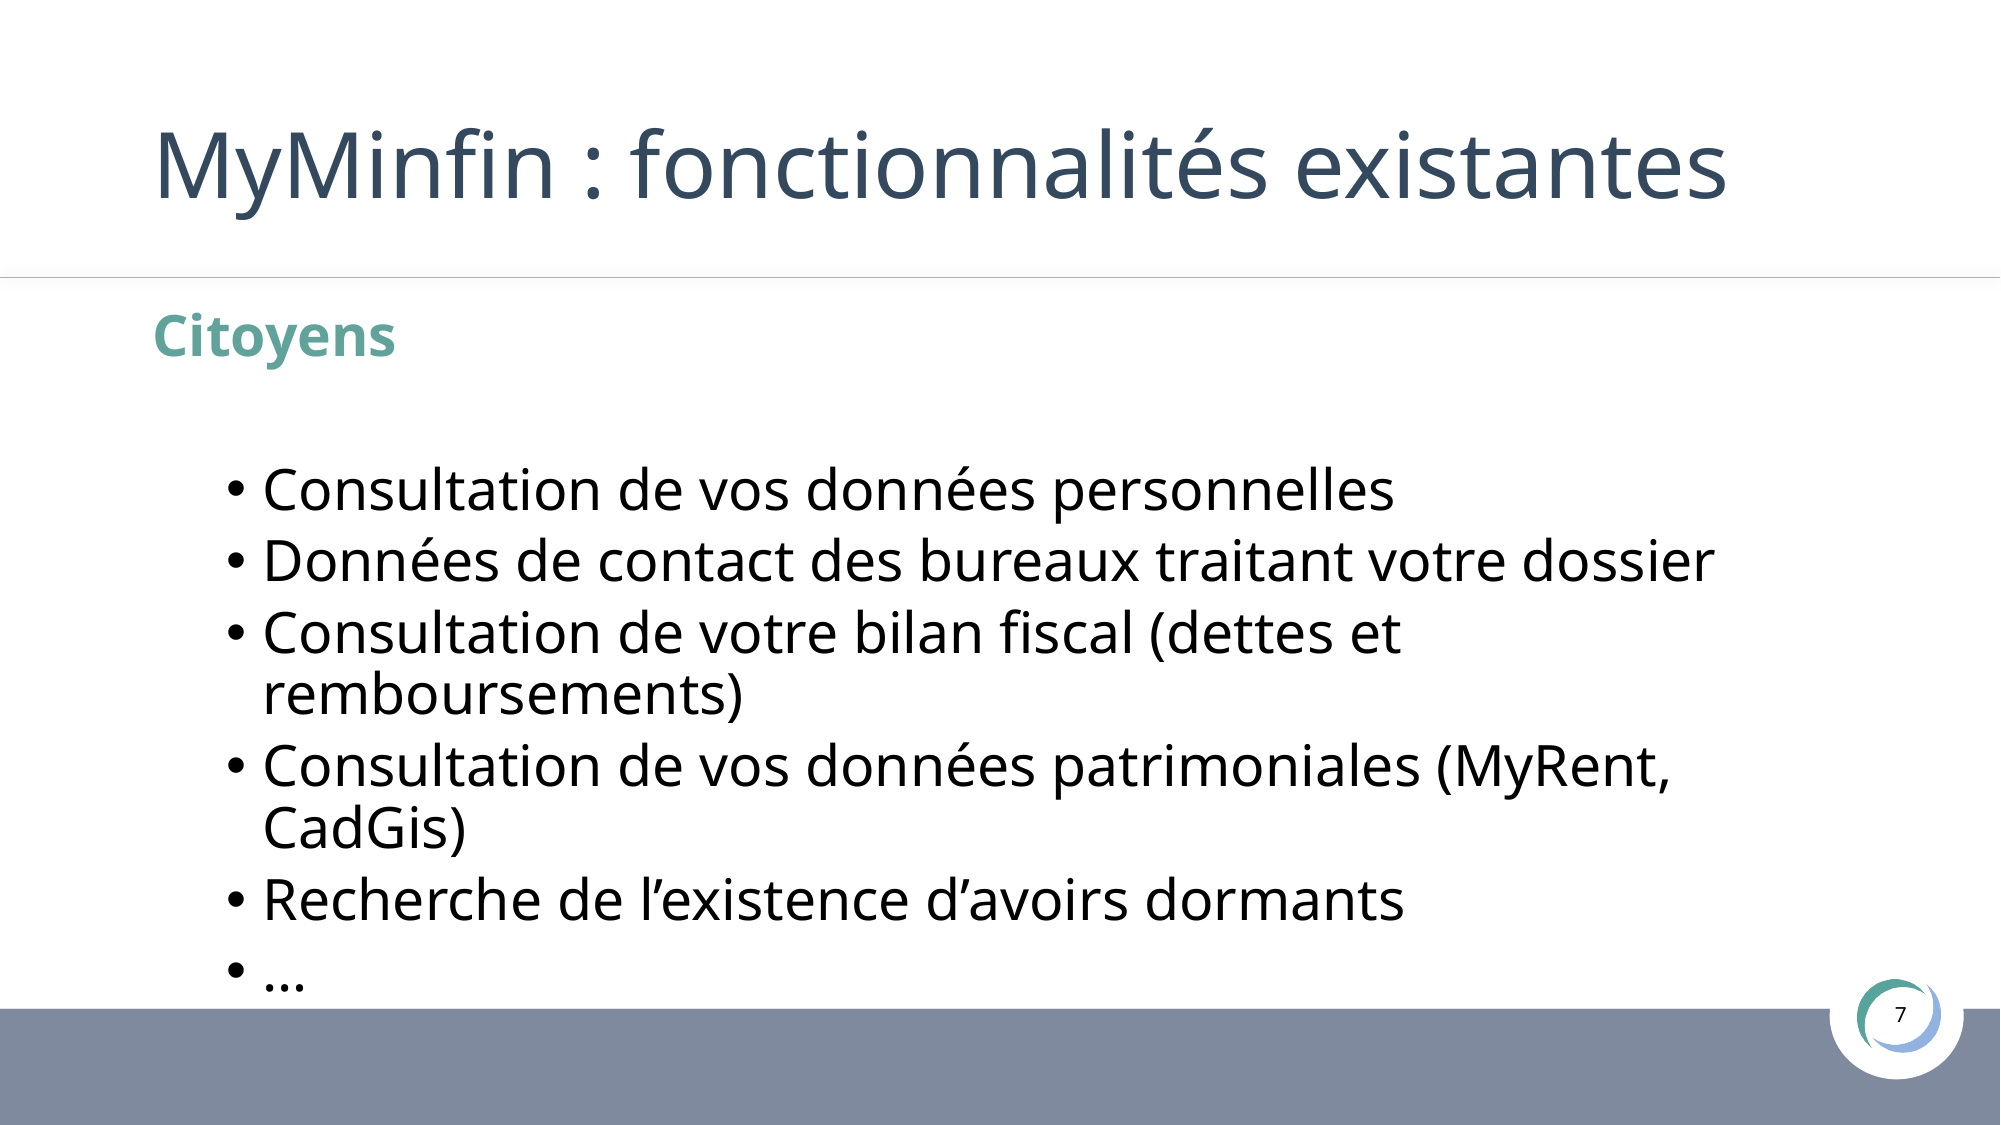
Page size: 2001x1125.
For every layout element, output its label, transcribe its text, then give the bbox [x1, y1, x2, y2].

picture [1856, 979, 1941, 1054]
list Citoyens Consultation de vos données personnelles Données de contact des bureaux traitant votre dossier Consultation de votre bilan fiscal (dettes et remboursements) Consultation de vos données patrimoniales (MyRent, CadGis) Recherche de l’existence d’avoirs dormants … [137, 299, 1863, 1014]
slide_number 7 [1880, 993, 1958, 1054]
title MyMinfin : fonctionnalités existantes [137, 59, 1863, 278]
